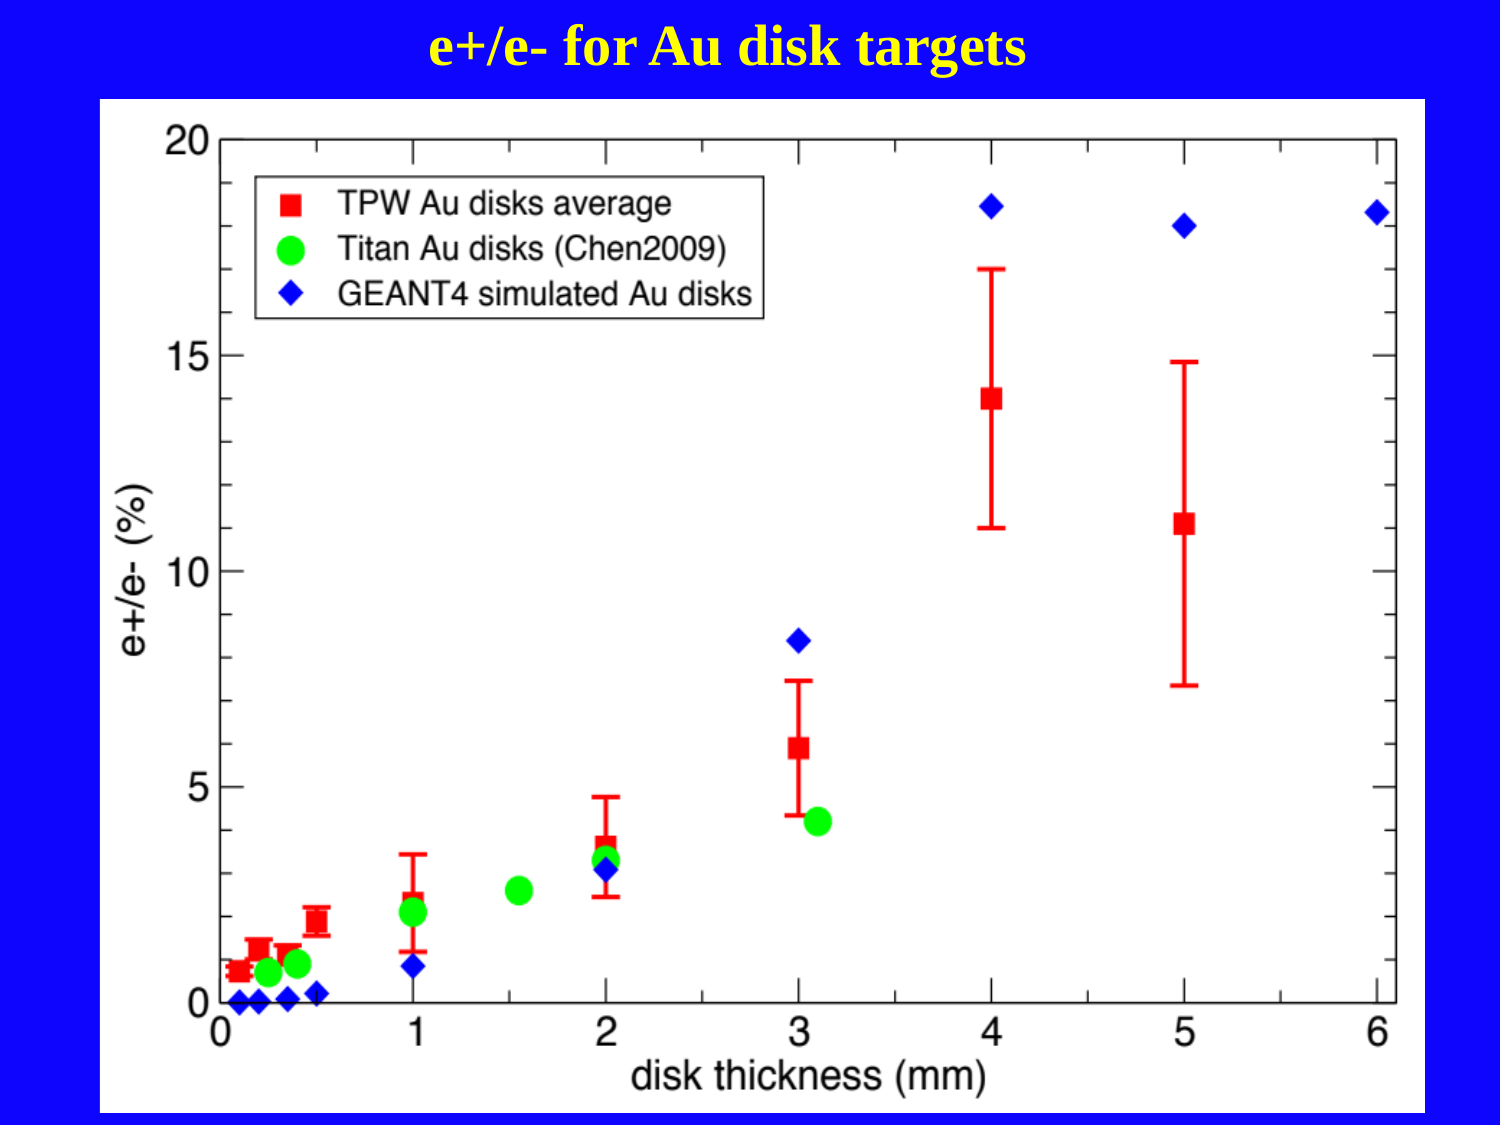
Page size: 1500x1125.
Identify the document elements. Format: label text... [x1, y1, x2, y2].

picture [99, 99, 1426, 1113]
text_box e+/e- for Au disk targets [413, 0, 1043, 85]
